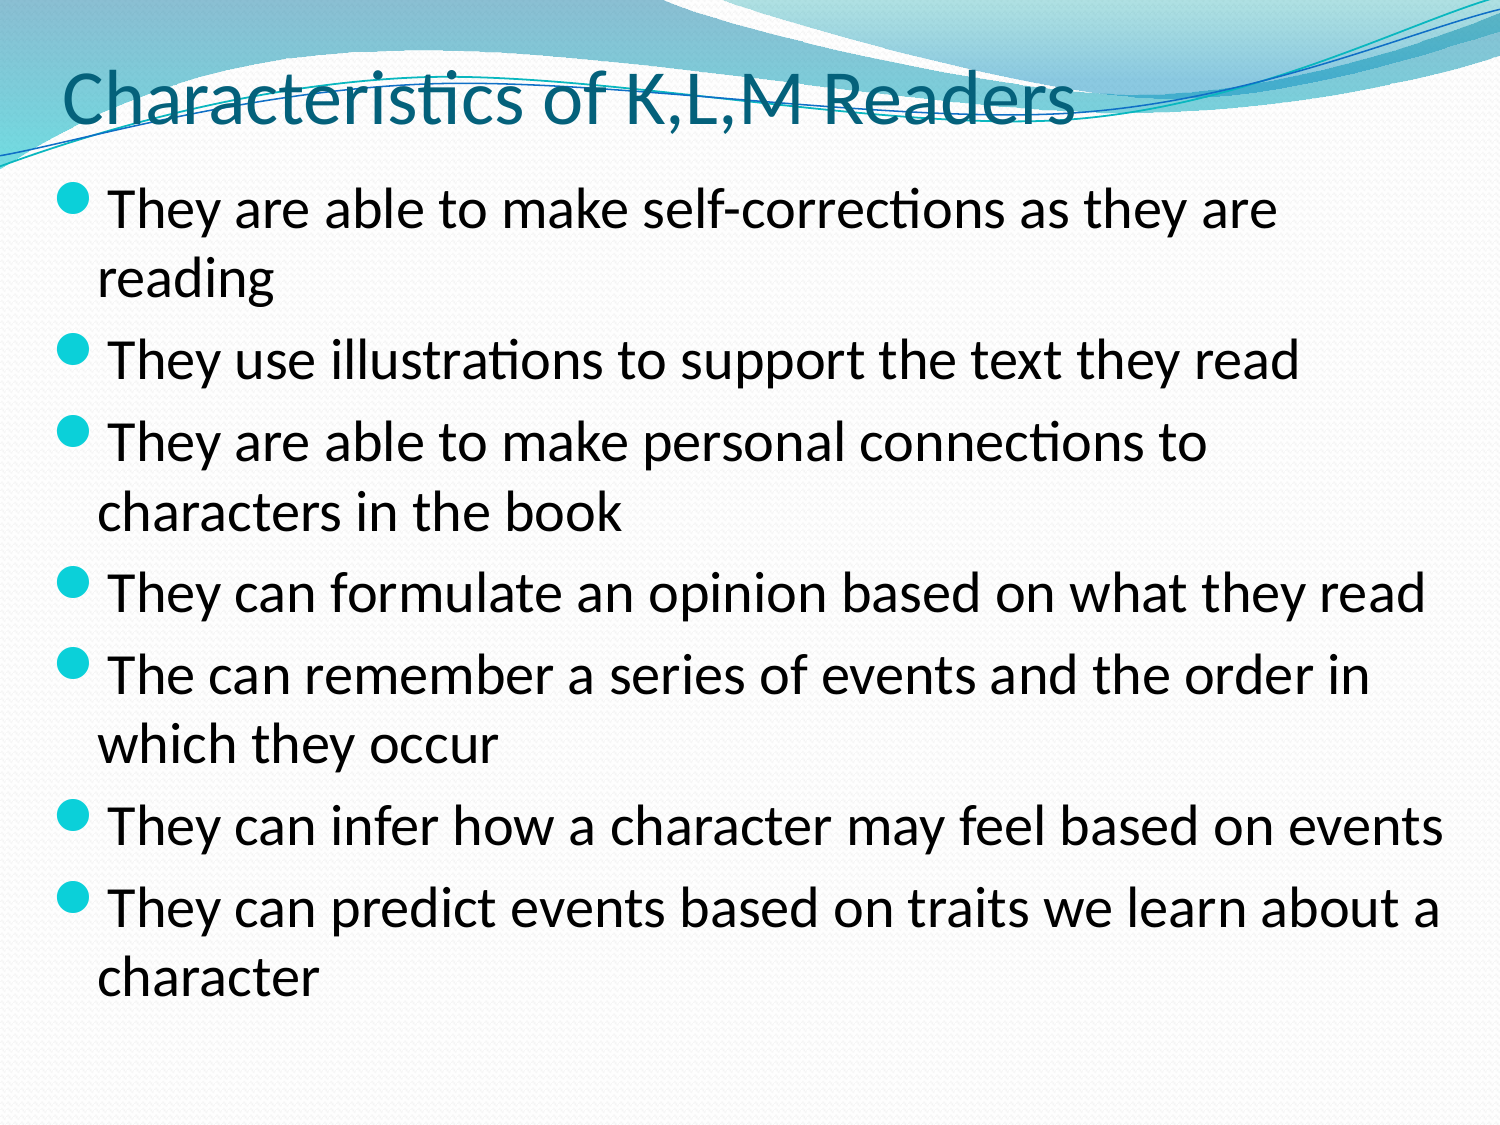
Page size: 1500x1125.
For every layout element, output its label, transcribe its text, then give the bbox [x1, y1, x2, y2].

list They are able to make self-corrections as they are reading They use illustrations to support the text they read They are able to make personal connections to characters in the book They can formulate an opinion based on what they read The can remember a series of events and the order in which they occur They can infer how a character may feel based on events They can predict events based on traits we learn about a character [37, 162, 1463, 1063]
title Characteristics of K,L,M Readers [62, 37, 1413, 141]
